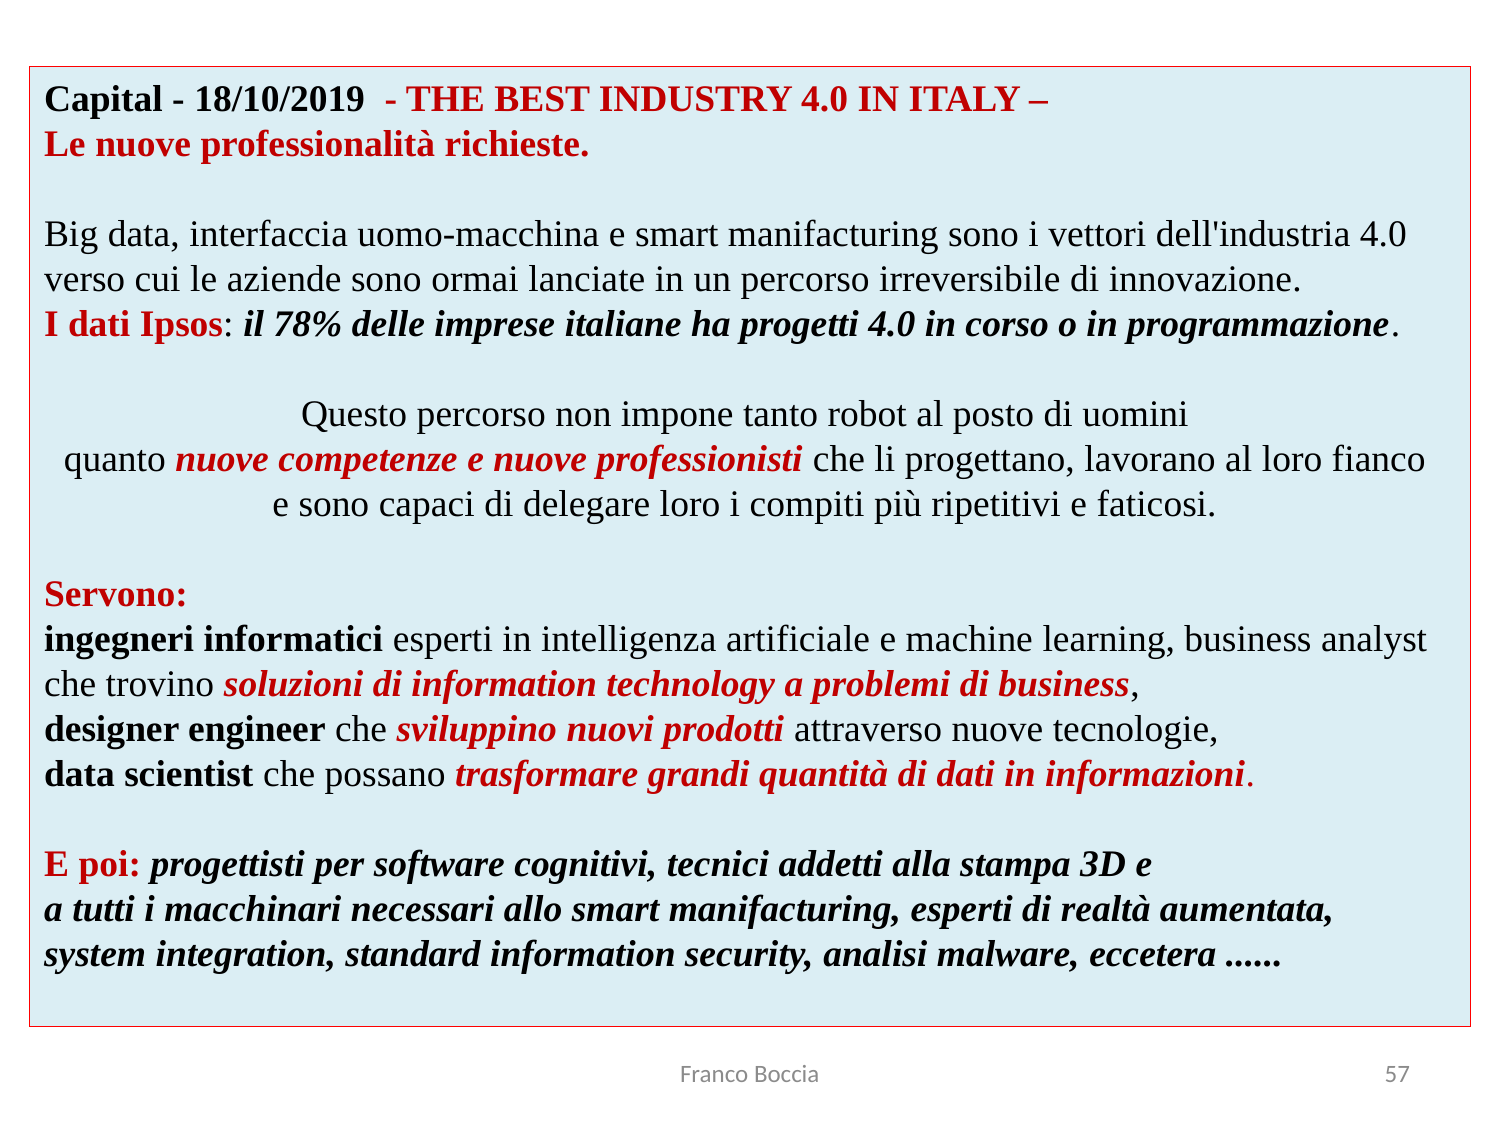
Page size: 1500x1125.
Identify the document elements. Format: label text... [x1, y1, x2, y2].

text_box Capital - 18/10/2019 - THE BEST INDUSTRY 4.0 IN ITALY – Le nuove professionalità richieste. Big data, interfaccia uomo-macchina e smart manifacturing sono i vettori dell'industria 4.0 verso cui le aziende sono ormai lanciate in un percorso irreversibile di innovazione. I dati Ipsos: il 78% delle imprese italiane ha progetti 4.0 in corso o in programmazione. Questo percorso non impone tanto robot al posto di uomini quanto nuove competenze e nuove professionisti che li progettano, lavorano al loro fianco e sono capaci di delegare loro i compiti più ripetitivi e faticosi. Servono: ingegneri informatici esperti in intelligenza artificiale e machine learning, business analyst che trovino soluzioni di information technology a problemi di business, designer engineer che sviluppino nuovi prodotti attraverso nuove tecnologie, data scientist che possano trasformare grandi quantità di dati in informazioni. E poi: progettisti per software cognitivi, tecnici addetti alla stampa 3D e a tutti i macchinari necessari allo smart manifacturing, esperti di realtà aumentata, system integration, standard information security, analisi malware, eccetera ...... [29, 66, 1471, 1027]
slide_number 57 [1074, 1042, 1425, 1103]
footer Franco Boccia [512, 1042, 988, 1103]
